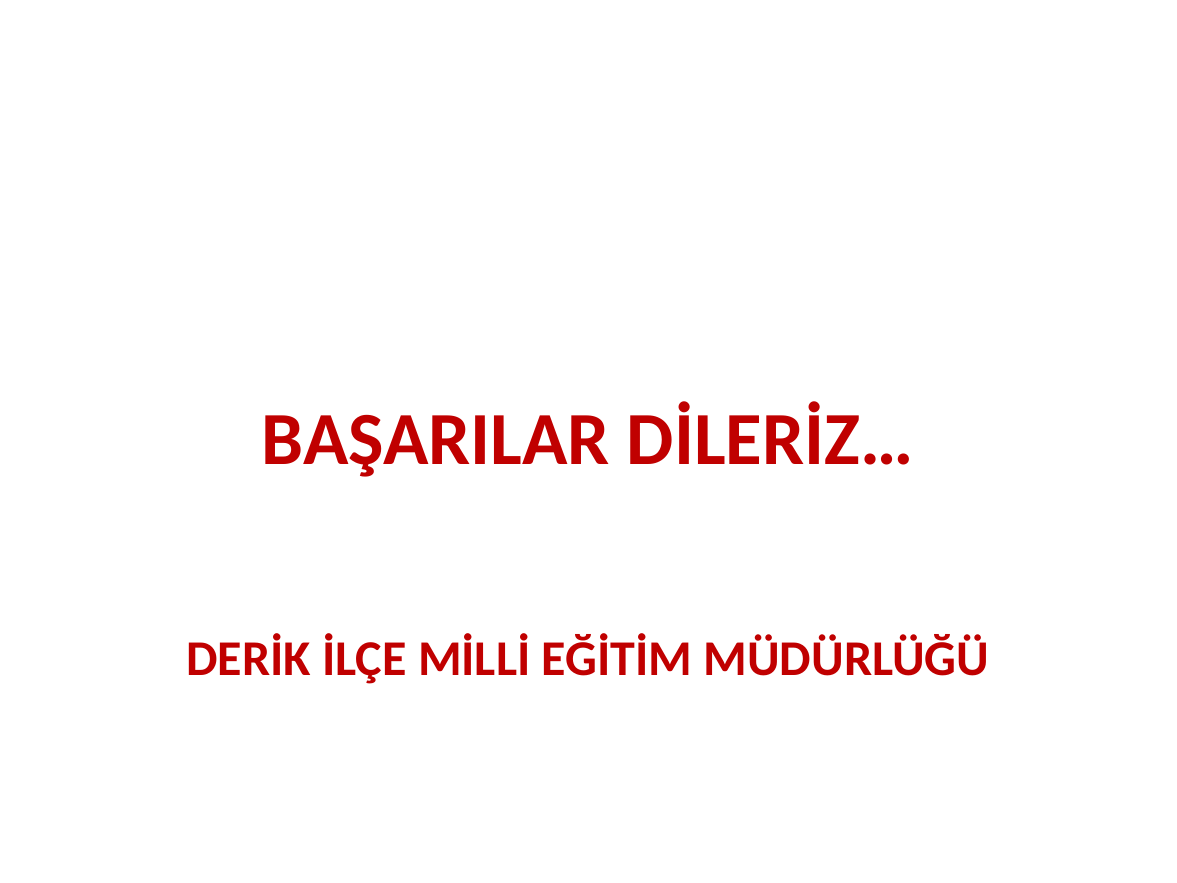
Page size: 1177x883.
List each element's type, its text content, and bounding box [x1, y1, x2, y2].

text_box BAŞARILAR DİLERİZ… [144, 381, 1031, 487]
text_box DERİK İLÇE MİLLİ EĞİTİM MÜDÜRLÜĞÜ [139, 618, 1037, 693]
